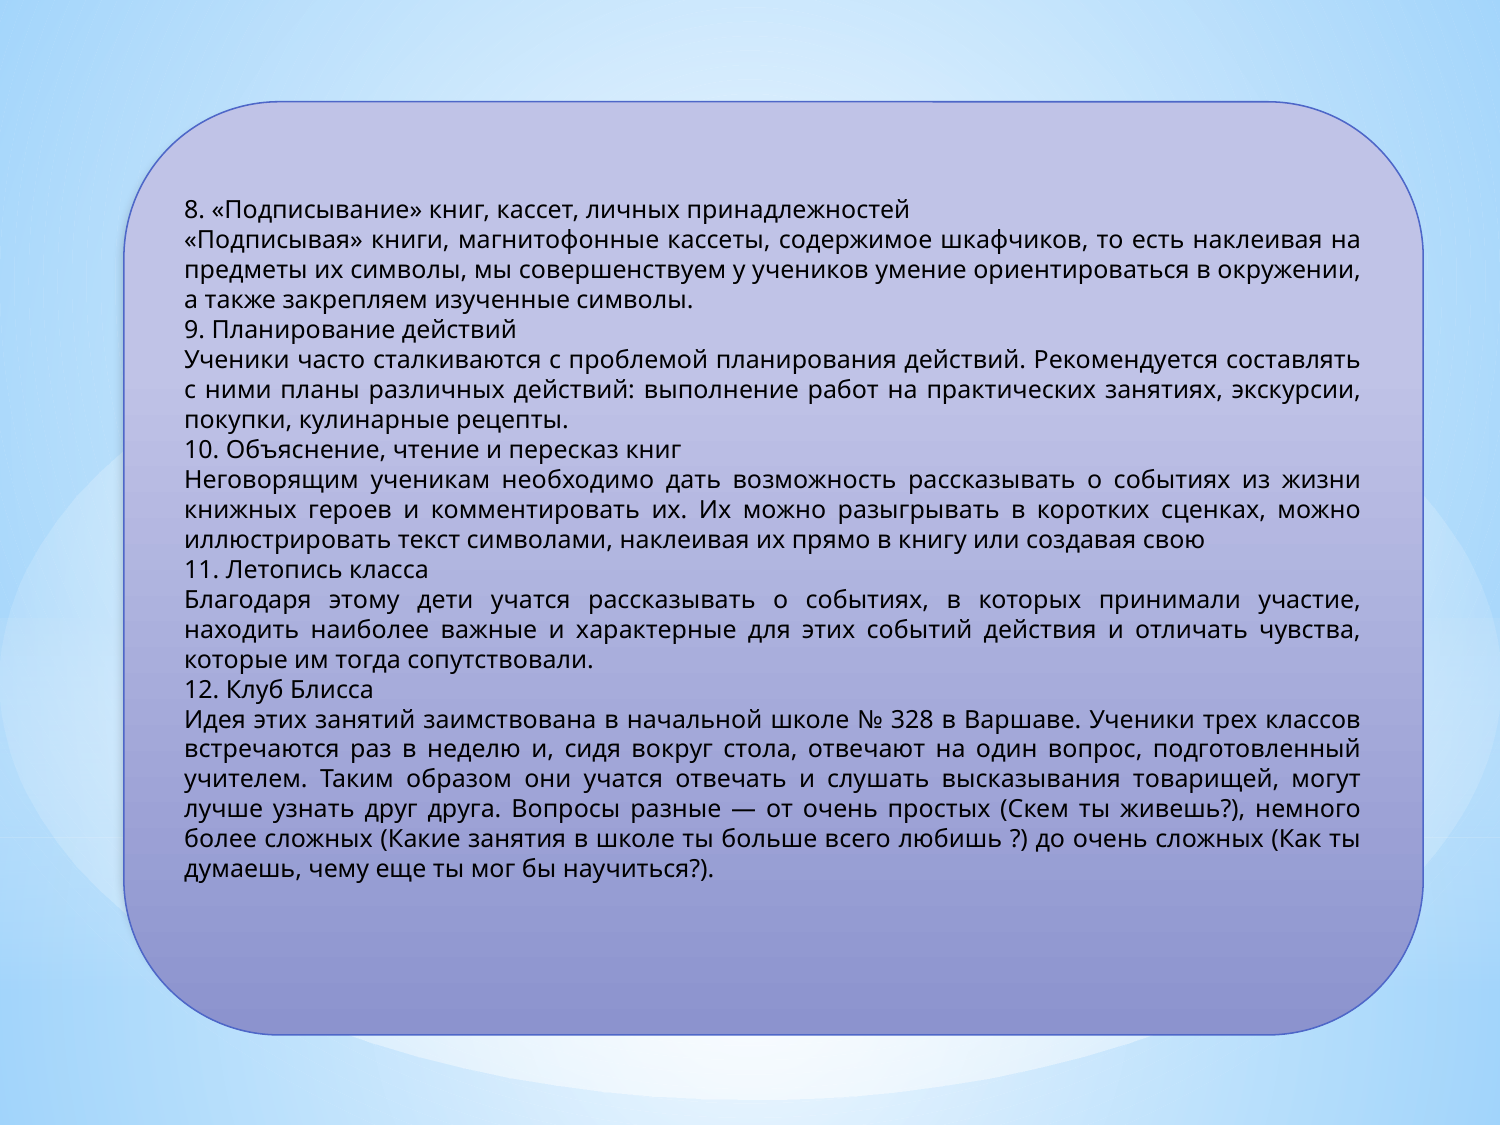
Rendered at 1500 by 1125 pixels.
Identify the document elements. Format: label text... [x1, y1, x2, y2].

text_box 8. «Подписывание» книг, кассет, личных принадлежностей «Подписывая» книги, магнитофонные кассеты, содержимое шкафчиков, то есть наклеивая на предметы их символы, мы совершенствуем у учеников умение ориентироваться в окружении, а также закрепляем изученные символы. 9. Планирование действий Ученики часто сталкиваются с проблемой планирования действий. Рекомендуется составлять с ними планы различных действий: выполнение работ на практических занятиях, экскурсии, покупки, кулинарные рецепты. 10. Объяснение, чтение и пересказ книг Неговорящим ученикам необходимо дать возможность рассказывать о событиях из жизни книжных героев и комментировать их. Их можно разыгрывать в коротких сценках, можно иллюстрировать текст символами, наклеивая их прямо в книгу или создавая свою 11. Летопись класса Благодаря этому дети учатся рассказывать о событиях, в которых принимали участие, находить наиболее важные и характерные для этих событий действия и отличать чувства, которые им тогда сопутствовали. 12. Клуб Блисса Идея этих занятий заимствована в начальной школе № 328 в Варшаве. Ученики трех классов встречаются раз в неделю и, сидя вокруг стола, отвечают на один вопрос, подготовленный учителем. Таким образом они учатся отвечать и слушать высказывания товарищей, могут лучше узнать друг друга. Вопросы разные — от очень простых (Скем ты живешь?), немного более сложных (Какие занятия в школе ты больше всего любишь ?) до очень сложных (Как ты думаешь, чему еще ты мог бы научиться?). [123, 100, 1424, 1036]
